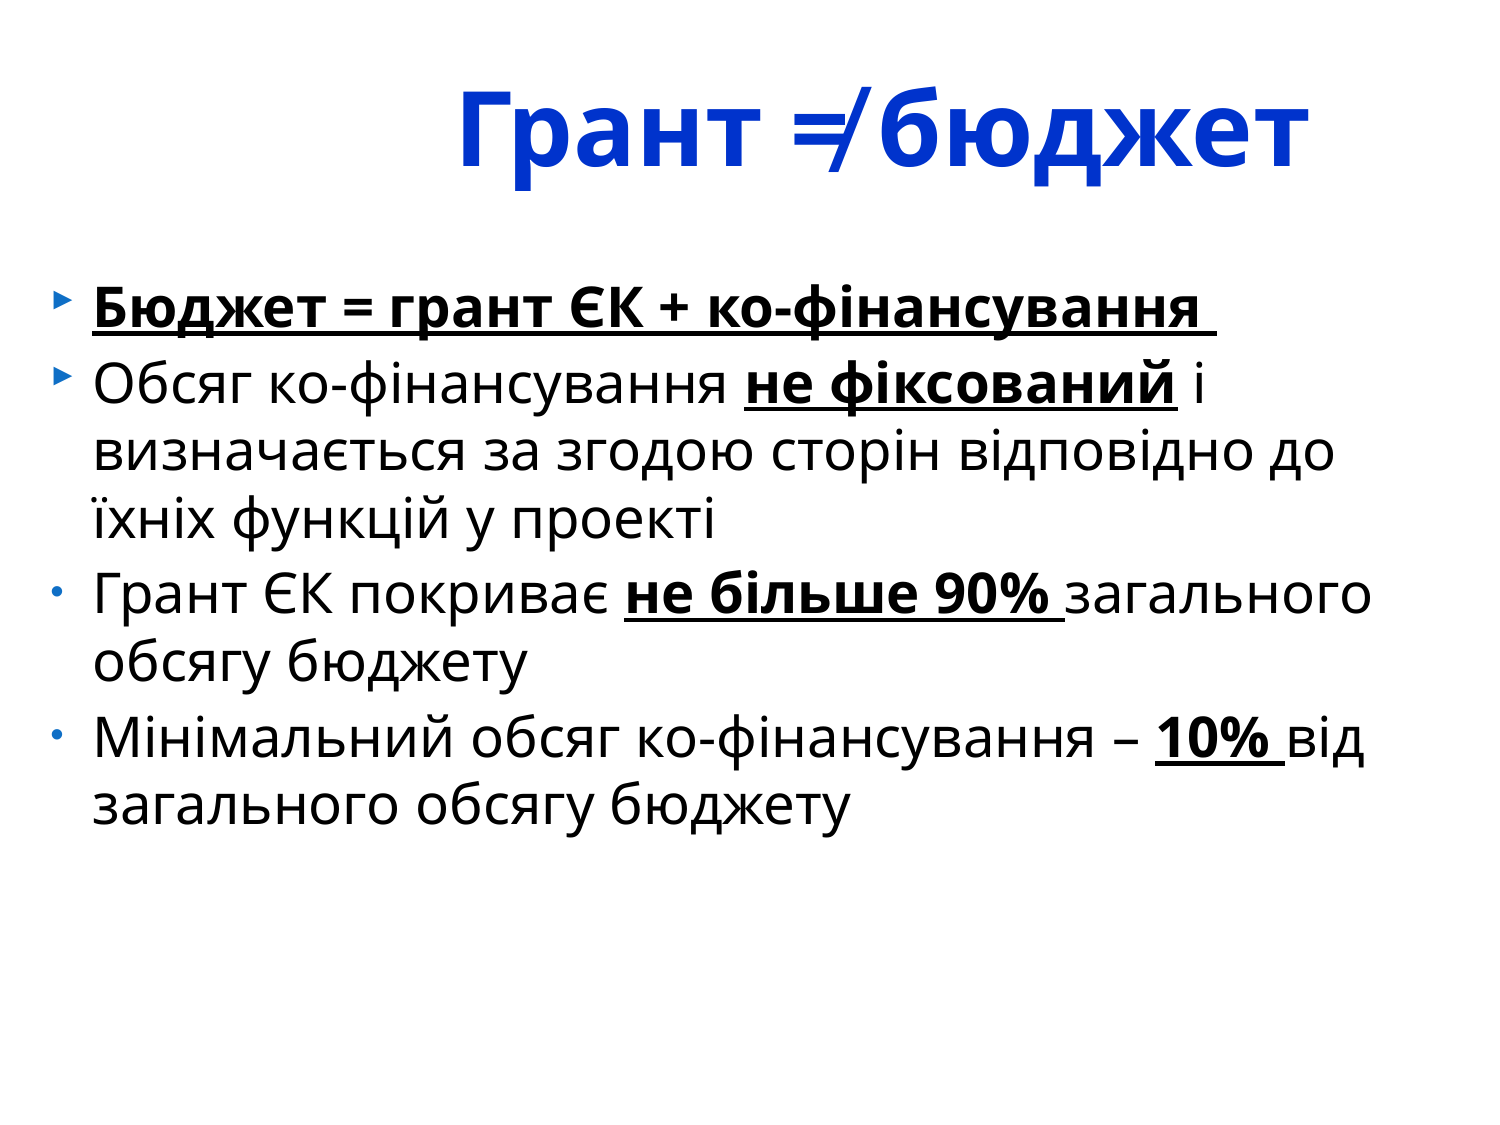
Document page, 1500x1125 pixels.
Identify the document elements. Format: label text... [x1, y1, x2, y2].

list Бюджет = грант ЄК + ко-фінансування Обсяг ко-фінансування не фіксований і визначається за згодою сторін відповідно до їхніх функцій у проекті Грант ЄК покриває не більше 90% загального обсягу бюджету Мінімальний обсяг ко-фінансування – 10% від загального обсягу бюджету [17, 263, 1483, 1007]
title Грант ≠ бюджет [265, 30, 1500, 219]
